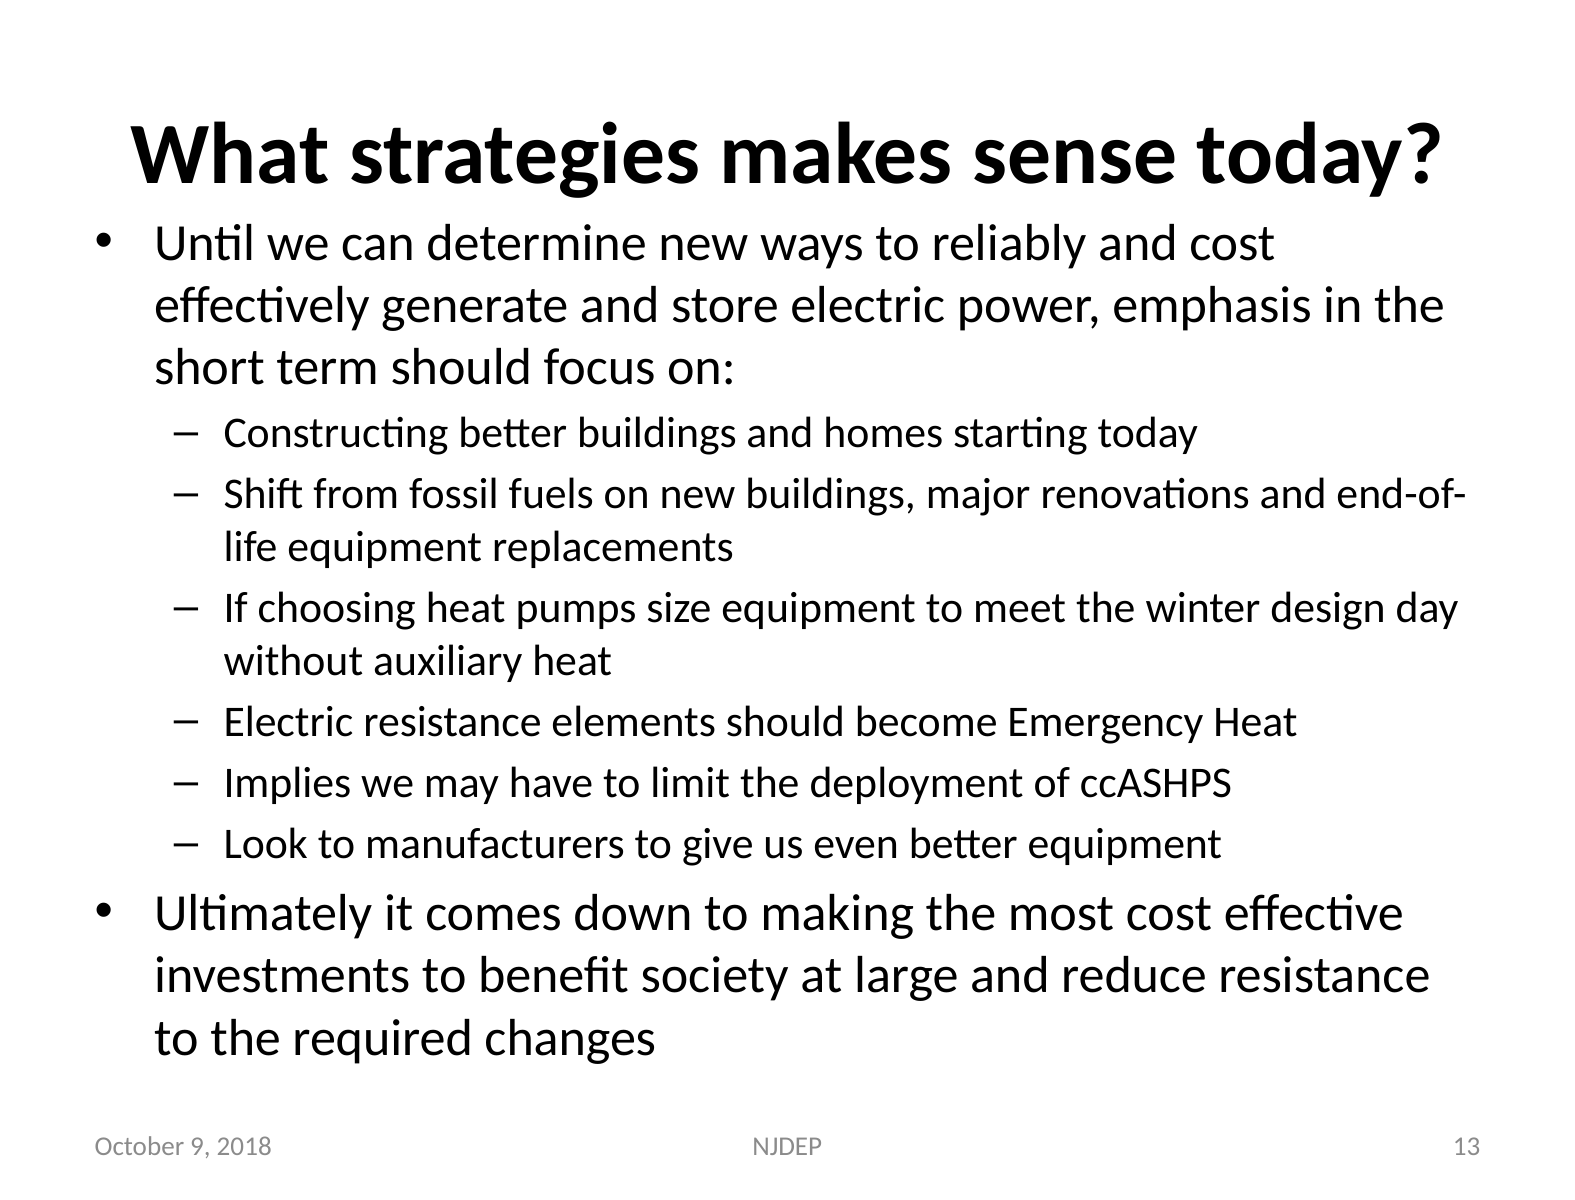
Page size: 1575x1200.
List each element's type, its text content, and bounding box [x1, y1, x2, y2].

footer NJDEP [538, 1112, 1037, 1177]
slide_number 13 [1128, 1112, 1497, 1177]
title What strategies makes sense today? [78, 48, 1497, 200]
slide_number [78, 1112, 447, 1177]
list Until we can determine new ways to reliably and cost effectively generate and store electric power, emphasis in the short term should focus on: Constructing better buildings and homes starting today Shift from fossil fuels on new buildings, major renovations and end-of-life equipment replacements If choosing heat pumps size equipment to meet the winter design day without auxiliary heat Electric resistance elements should become Emergency Heat Implies we may have to limit the deployment of ccASHPS Look to manufacturers to give us even better equipment Ultimately it comes down to making the most cost effective investments to benefit society at large and reduce resistance to the required changes [78, 200, 1497, 1100]
